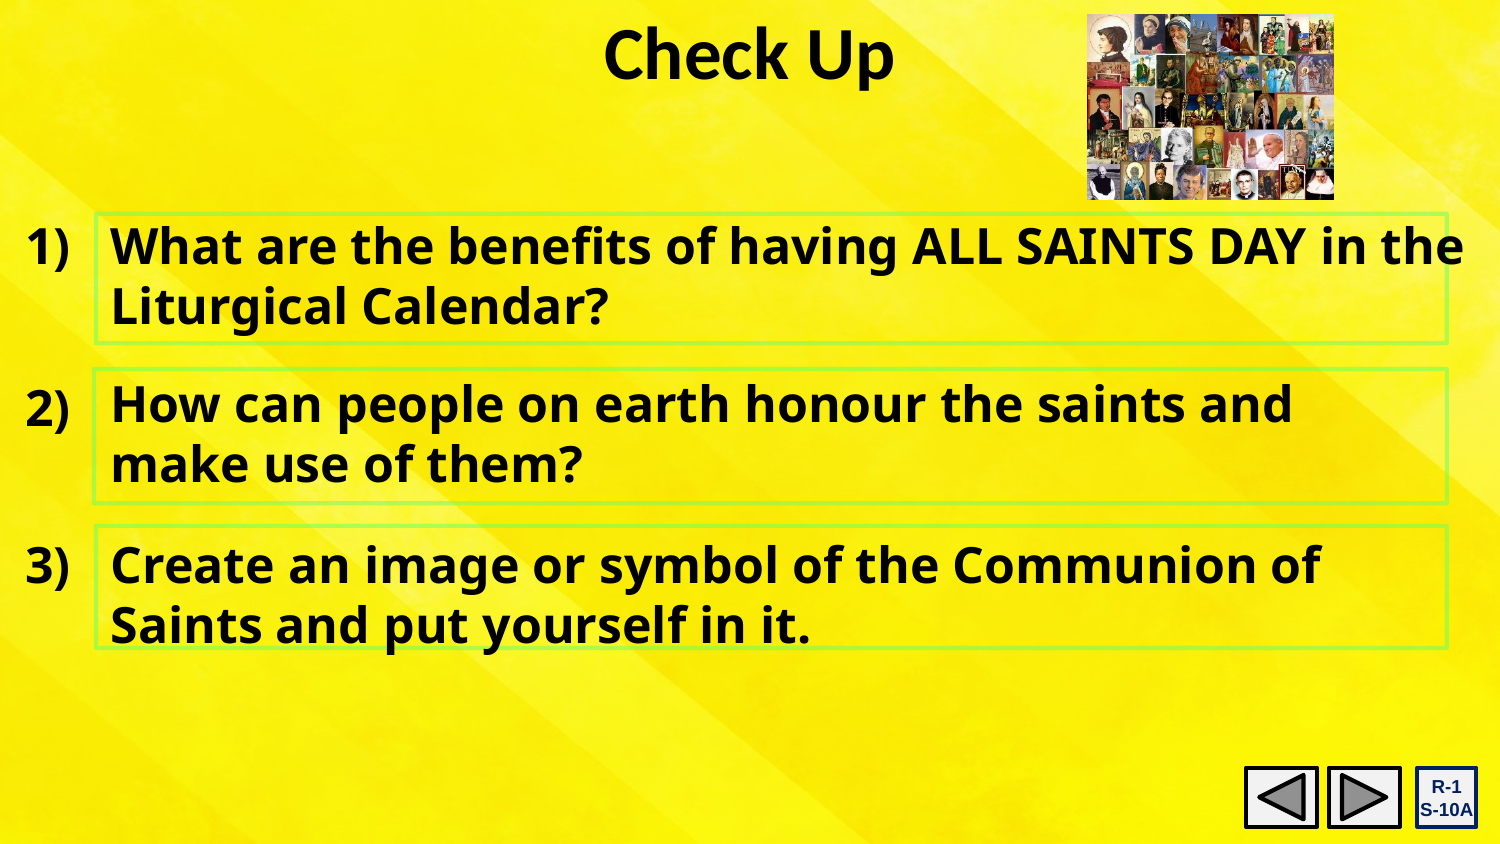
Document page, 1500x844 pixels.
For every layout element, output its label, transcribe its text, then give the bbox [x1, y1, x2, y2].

text_box Create an image or symbol of the Communion of Saints and put yourself in it. [95, 525, 1400, 661]
text_box 3) [10, 525, 103, 601]
text_box 2) [10, 369, 103, 444]
text_box Check Up [0, 0, 1500, 102]
text_box [94, 524, 1449, 650]
text_box [94, 282, 1449, 345]
text_box What are the benefits of having ALL SAINTS DAY in the Liturgical Calendar? [95, 206, 1500, 342]
text_box [92, 367, 1449, 505]
text_box 1) [10, 206, 103, 282]
text_box [1244, 766, 1319, 829]
text_box [1327, 766, 1402, 829]
picture [0, 14, 1500, 844]
text_box R-1 S-10A [1417, 767, 1477, 827]
text_box How can people on earth honour the saints and make use of them? [95, 365, 1447, 501]
